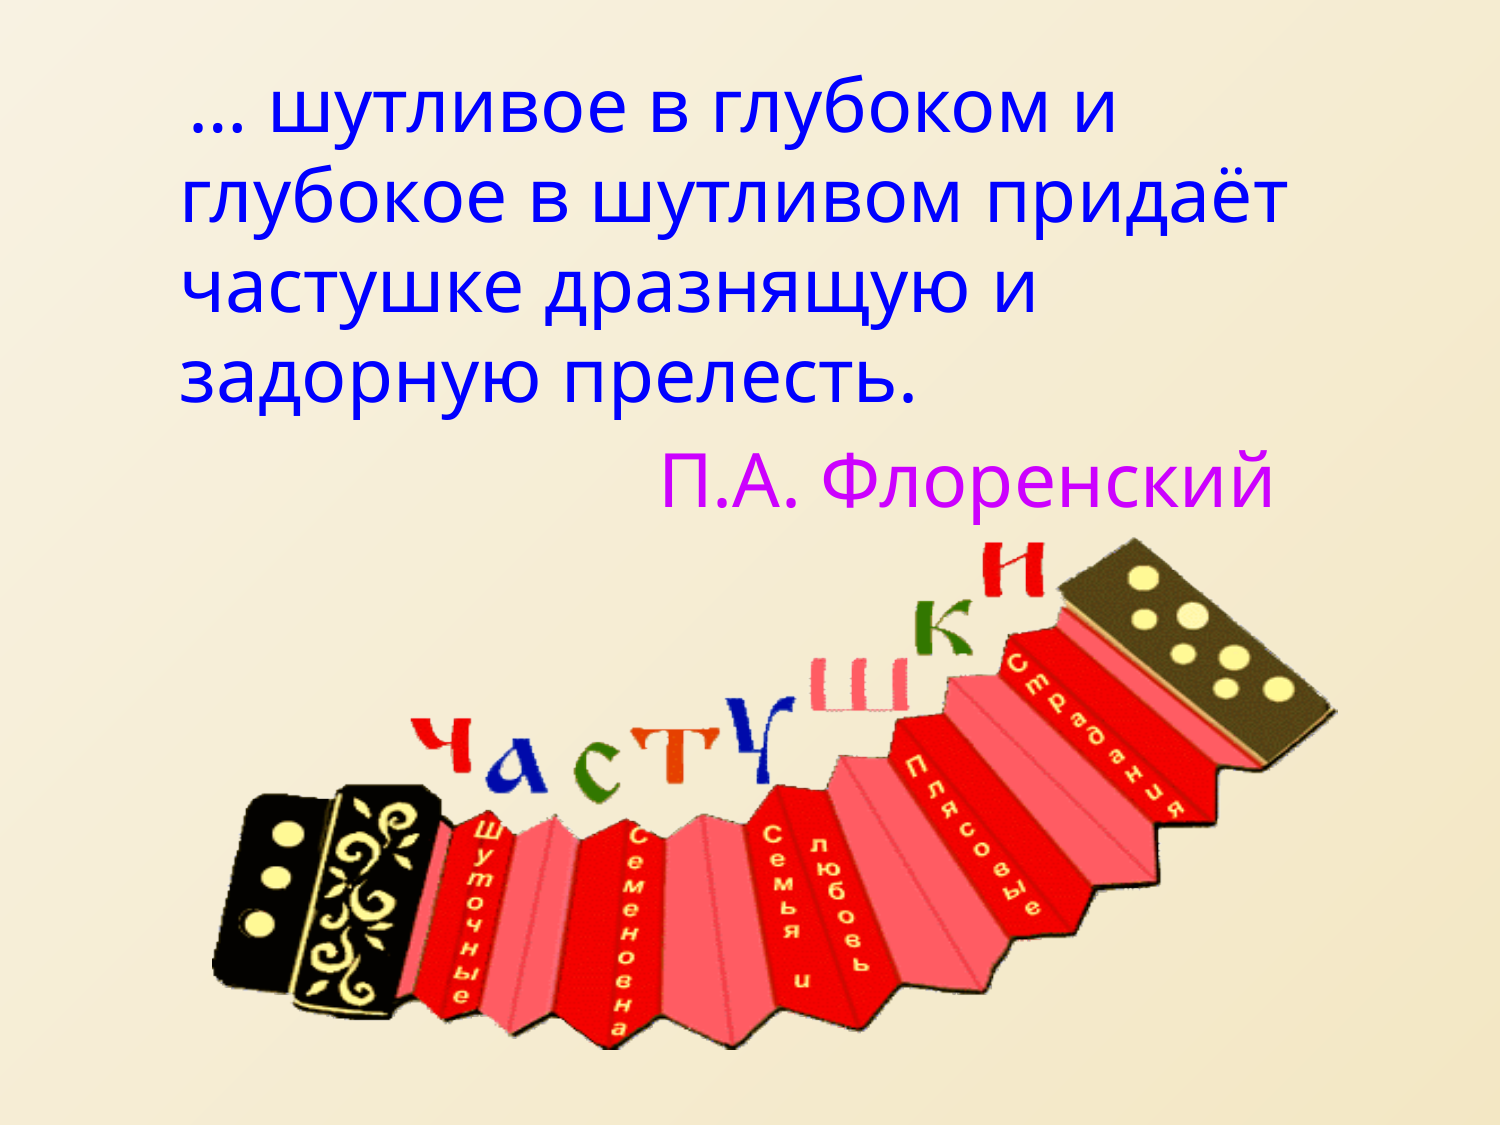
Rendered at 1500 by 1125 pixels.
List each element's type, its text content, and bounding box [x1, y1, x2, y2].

list … шутливое в глубоком и глубокое в шутливом придаёт частушке дразнящую и задорную прелесть. П.А. Флоренский [75, 50, 1425, 1005]
picture [212, 537, 1338, 1051]
